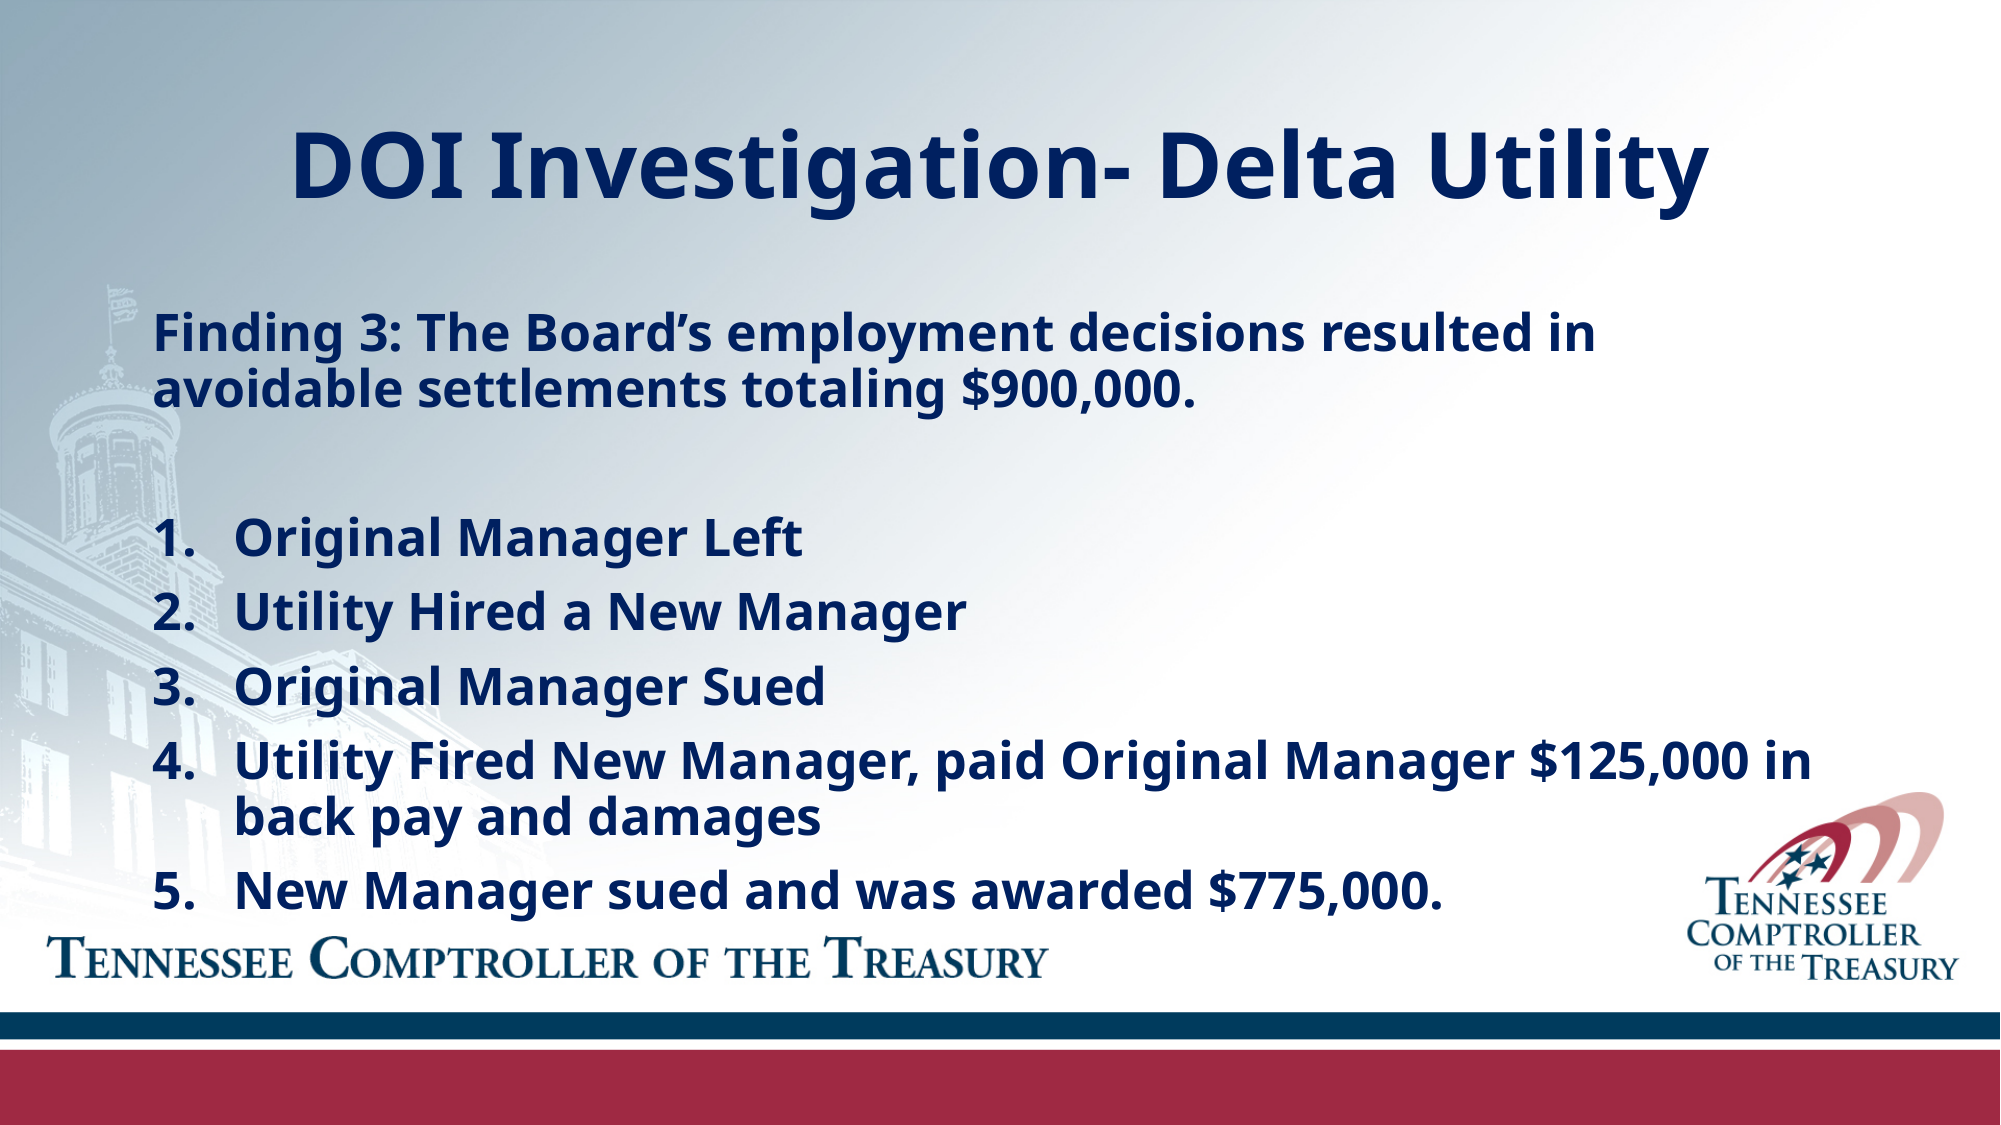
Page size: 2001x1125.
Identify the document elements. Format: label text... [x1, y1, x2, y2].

title DOI Investigation- Delta Utility [137, 59, 1863, 278]
picture [0, 0, 2000, 1125]
list Finding 3: The Board’s employment decisions resulted in avoidable settlements totaling $900,000. Original Manager Left Utility Hired a New Manager Original Manager Sued Utility Fired New Manager, paid Original Manager $125,000 in back pay and damages New Manager sued and was awarded $775,000. [137, 299, 1863, 931]
